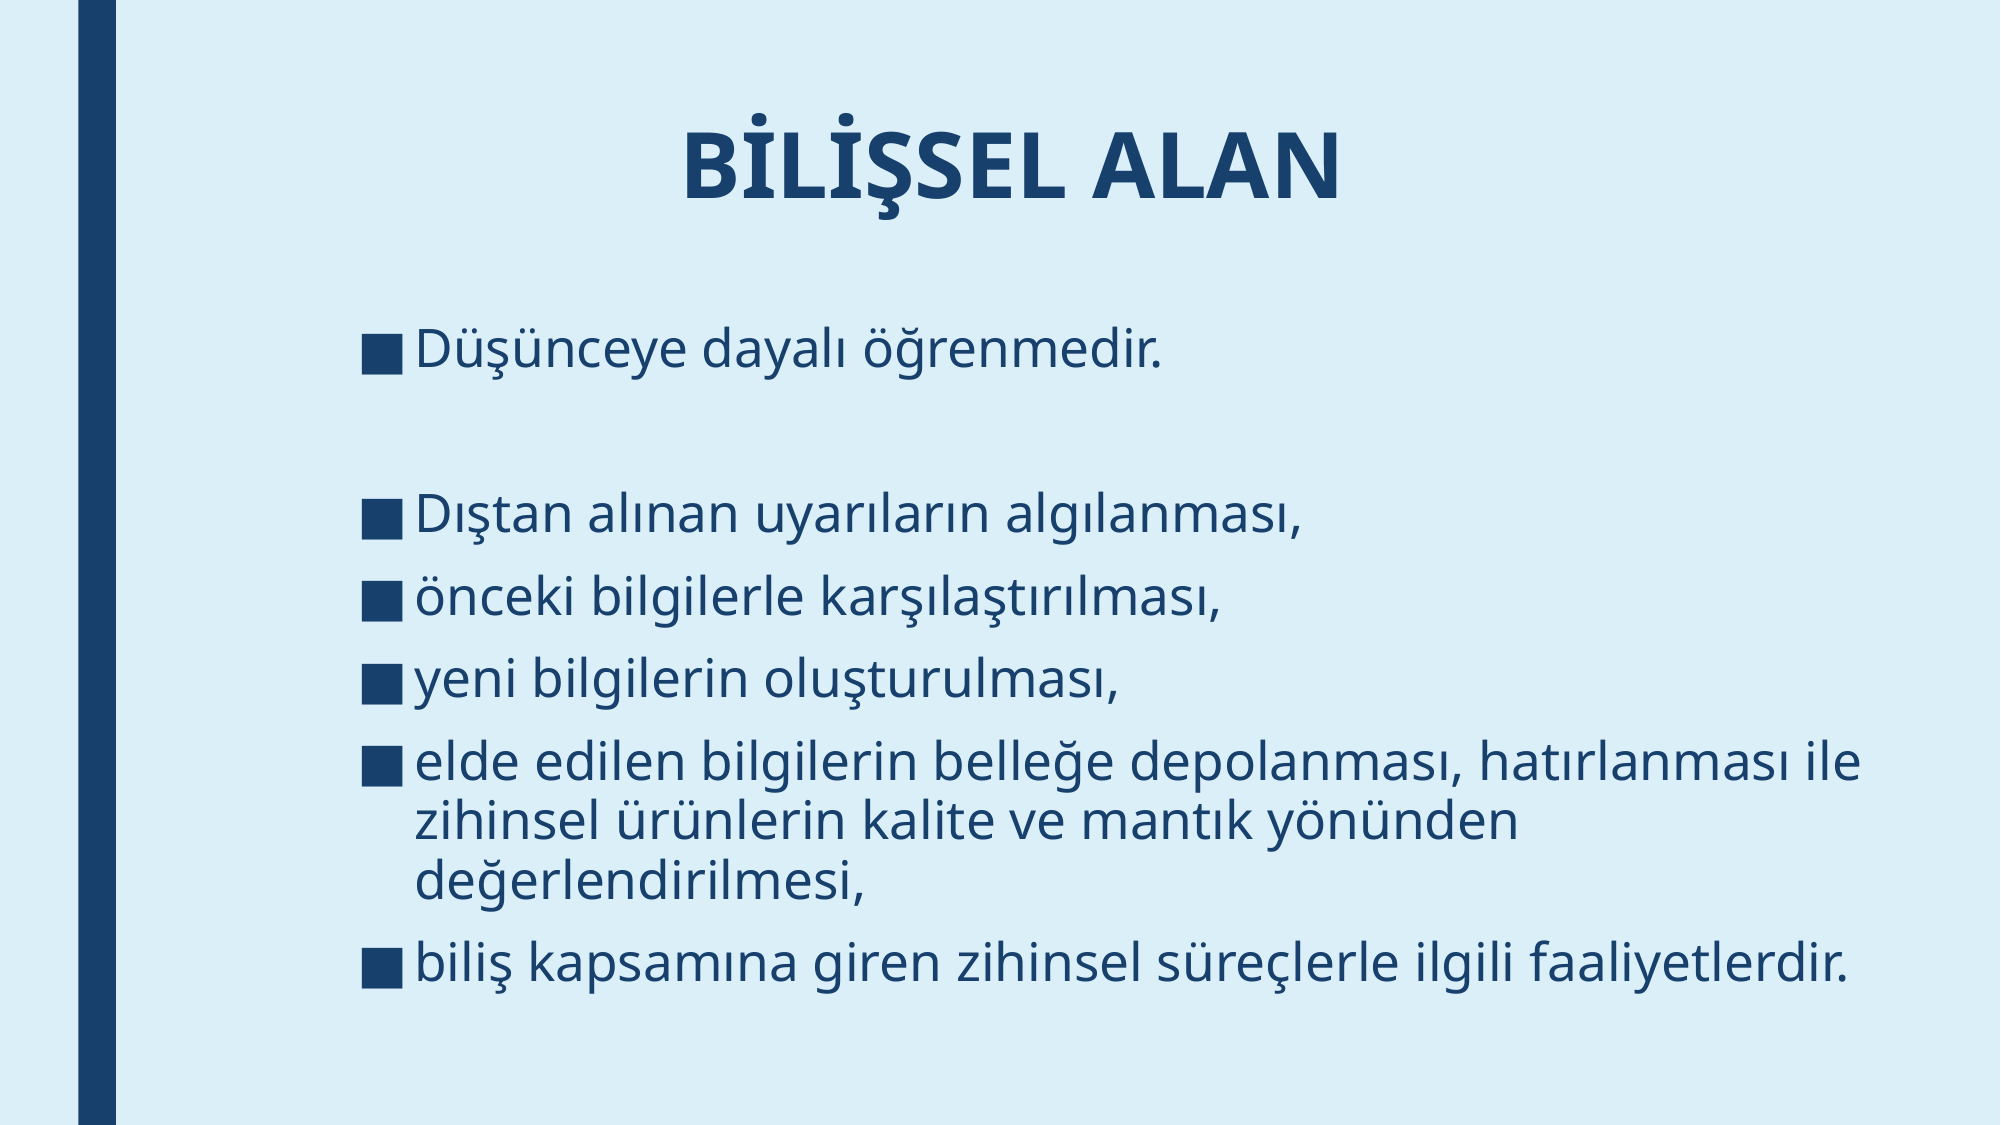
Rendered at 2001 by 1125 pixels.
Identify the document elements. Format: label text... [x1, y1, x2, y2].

title BİLİŞSEL ALAN [225, 112, 1800, 357]
list Düşünceye dayalı öğrenmedir. Dıştan alınan uyarıların algılanması, önceki bilgilerle karşılaştırılması, yeni bilgilerin oluşturulması, elde edilen bilgilerin belleğe depolanması, hatırlanması ile zihinsel ürünlerin kalite ve mantık yönünden değerlendirilmesi, biliş kapsamına giren zihinsel süreçlerle ilgili faaliyetlerdir. [342, 312, 1888, 1052]
